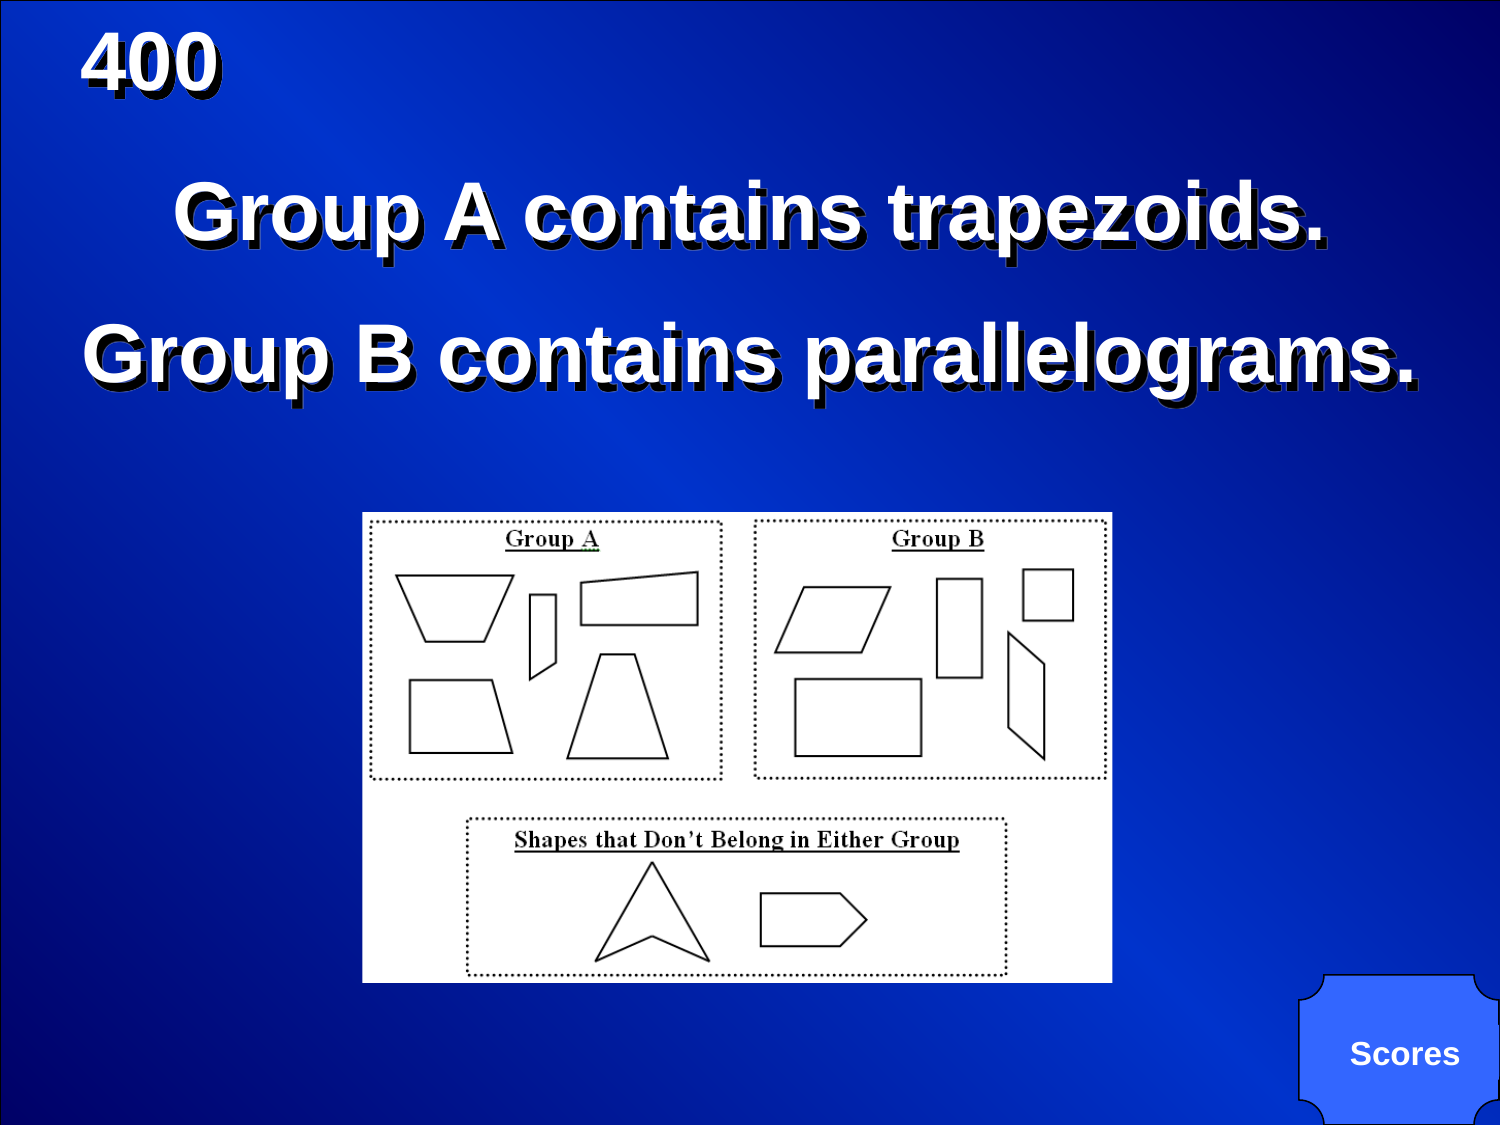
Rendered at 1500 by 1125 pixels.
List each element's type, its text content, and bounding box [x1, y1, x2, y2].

text_box Scores [1311, 1024, 1499, 1080]
text_box Group A contains trapezoids. Group B contains parallelograms. [62, 149, 1438, 549]
text_box [1298, 974, 1499, 1125]
text_box [0, 0, 1500, 1125]
picture [362, 512, 1113, 983]
text_box 400 [0, 0, 300, 115]
